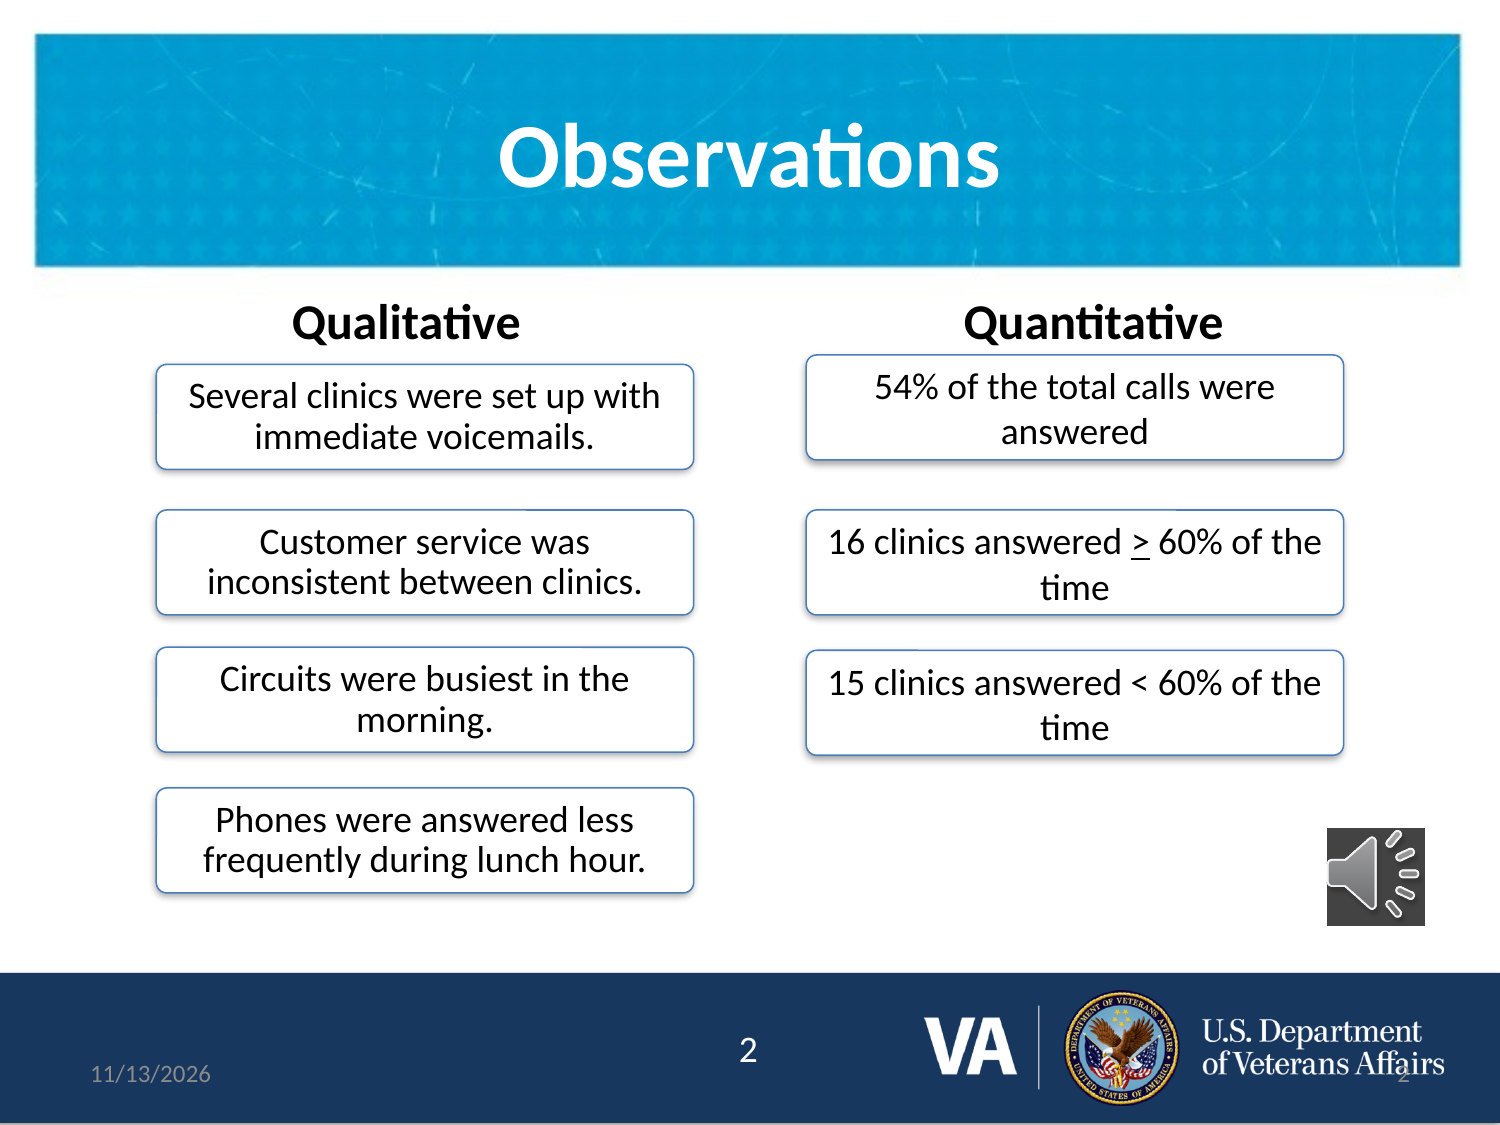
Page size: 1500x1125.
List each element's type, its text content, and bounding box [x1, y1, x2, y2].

picture [0, 0, 1500, 972]
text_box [155, 787, 694, 894]
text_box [155, 646, 694, 753]
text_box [805, 354, 1344, 461]
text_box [155, 364, 694, 470]
title Observations [75, 56, 1425, 245]
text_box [805, 650, 1344, 756]
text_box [155, 509, 694, 616]
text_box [805, 509, 1344, 616]
picture [924, 990, 1444, 1106]
slide_number 2 [1074, 1042, 1425, 1103]
list Quantitative [761, 251, 1425, 357]
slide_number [75, 1042, 425, 1103]
list Qualitative [75, 251, 738, 357]
